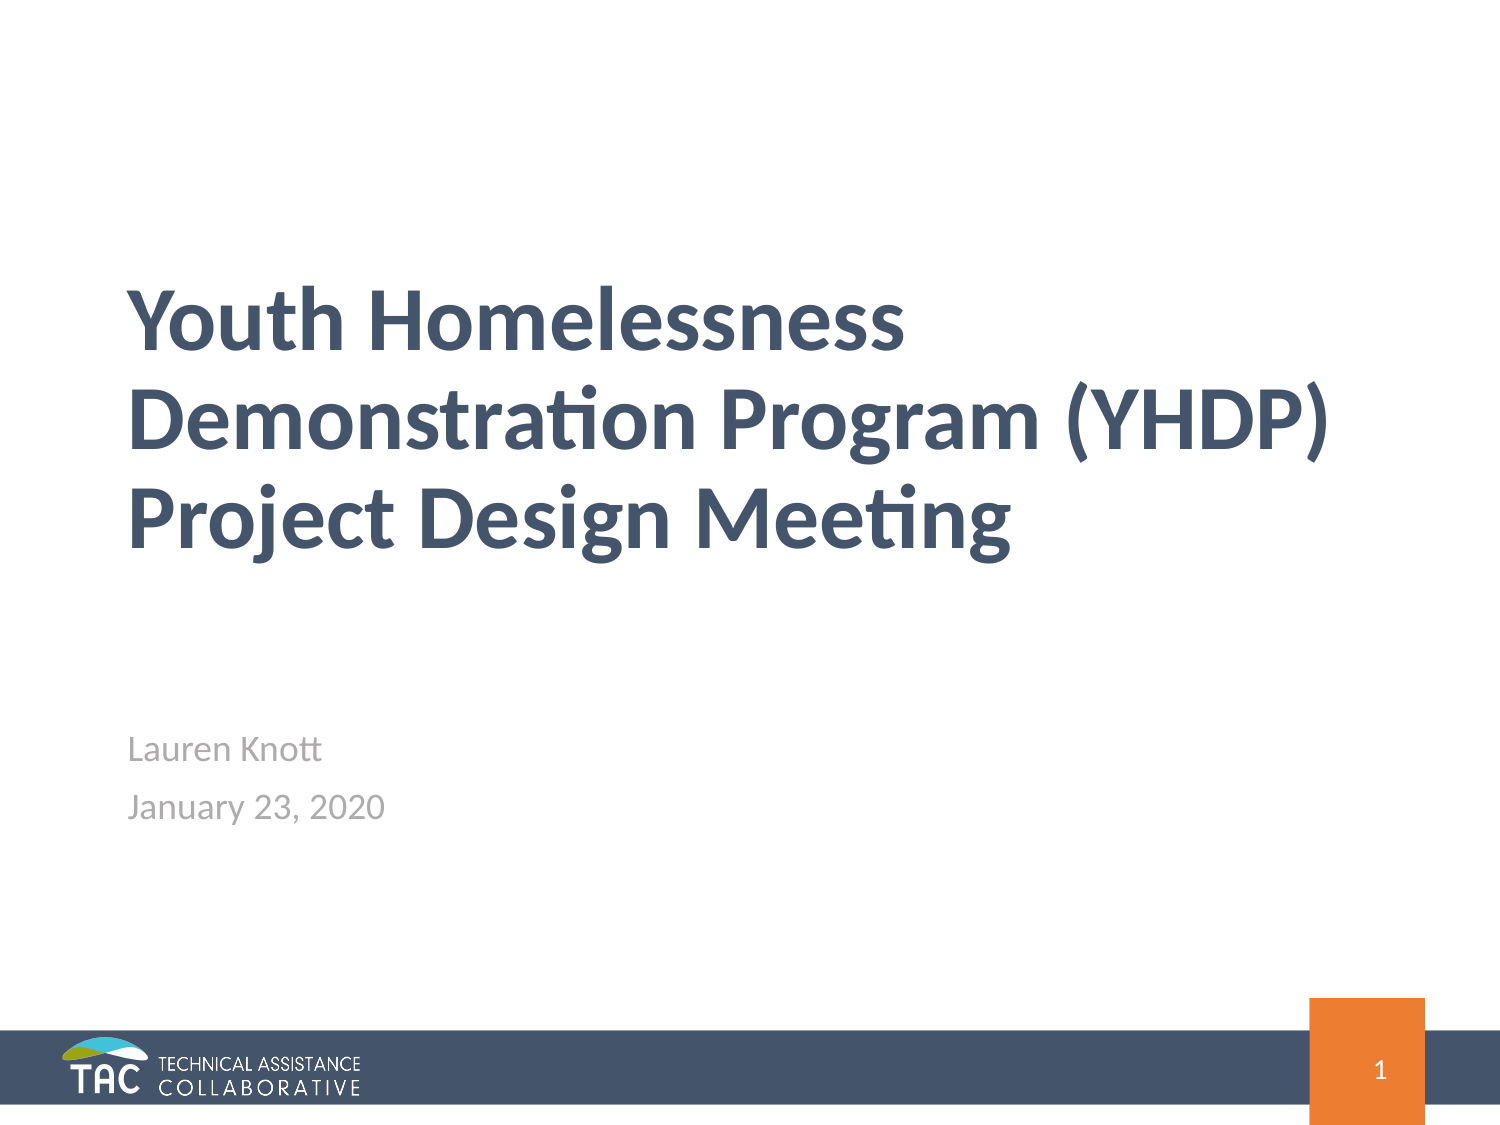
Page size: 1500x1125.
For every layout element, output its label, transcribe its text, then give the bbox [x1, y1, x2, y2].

slide_number 1 [1065, 1042, 1403, 1103]
list January 23, 2020 [112, 780, 1238, 840]
picture [151, 1049, 360, 1102]
title Youth Homelessness Demonstration Program (YHDP) Project Design Meeting [112, 184, 1388, 576]
list Lauren Knott [112, 721, 1238, 780]
picture [62, 1037, 148, 1098]
